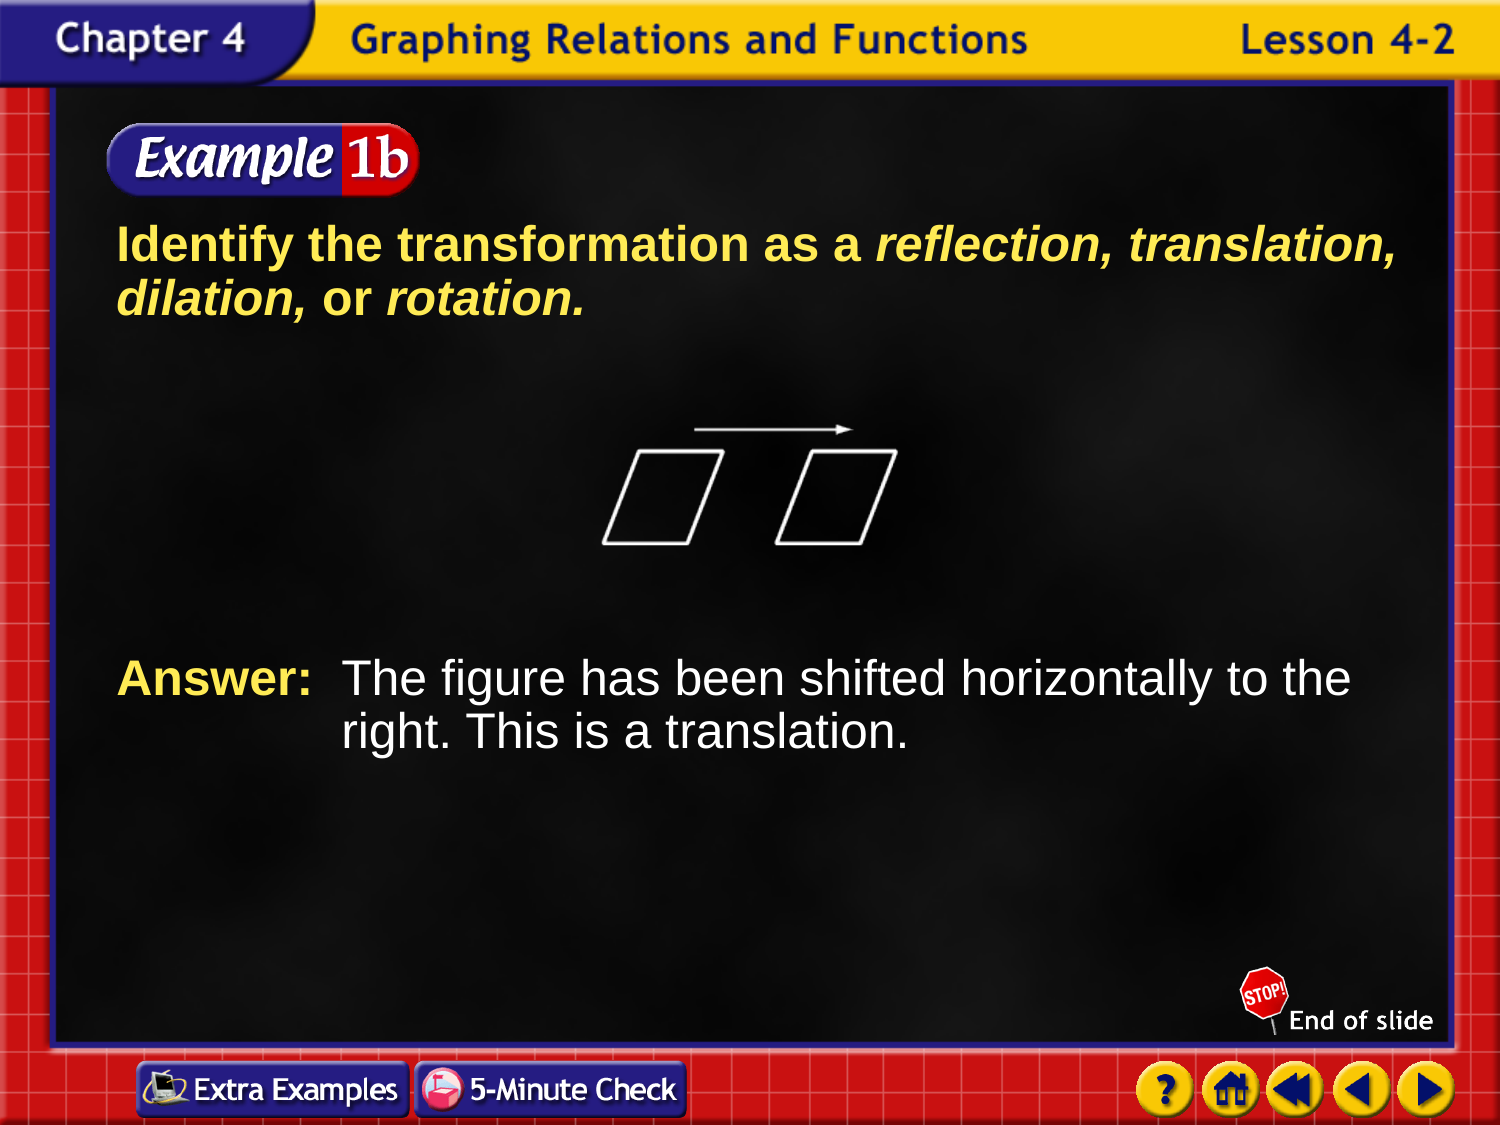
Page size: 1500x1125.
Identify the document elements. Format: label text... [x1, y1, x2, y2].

text_box Identify the transformation as a reflection, translation, dilation, or rotation. [101, 210, 1469, 289]
text_box Answer: The figure has been shifted horizontally to the right. This is a translation. [101, 644, 1443, 727]
picture [0, 1, 1500, 1125]
